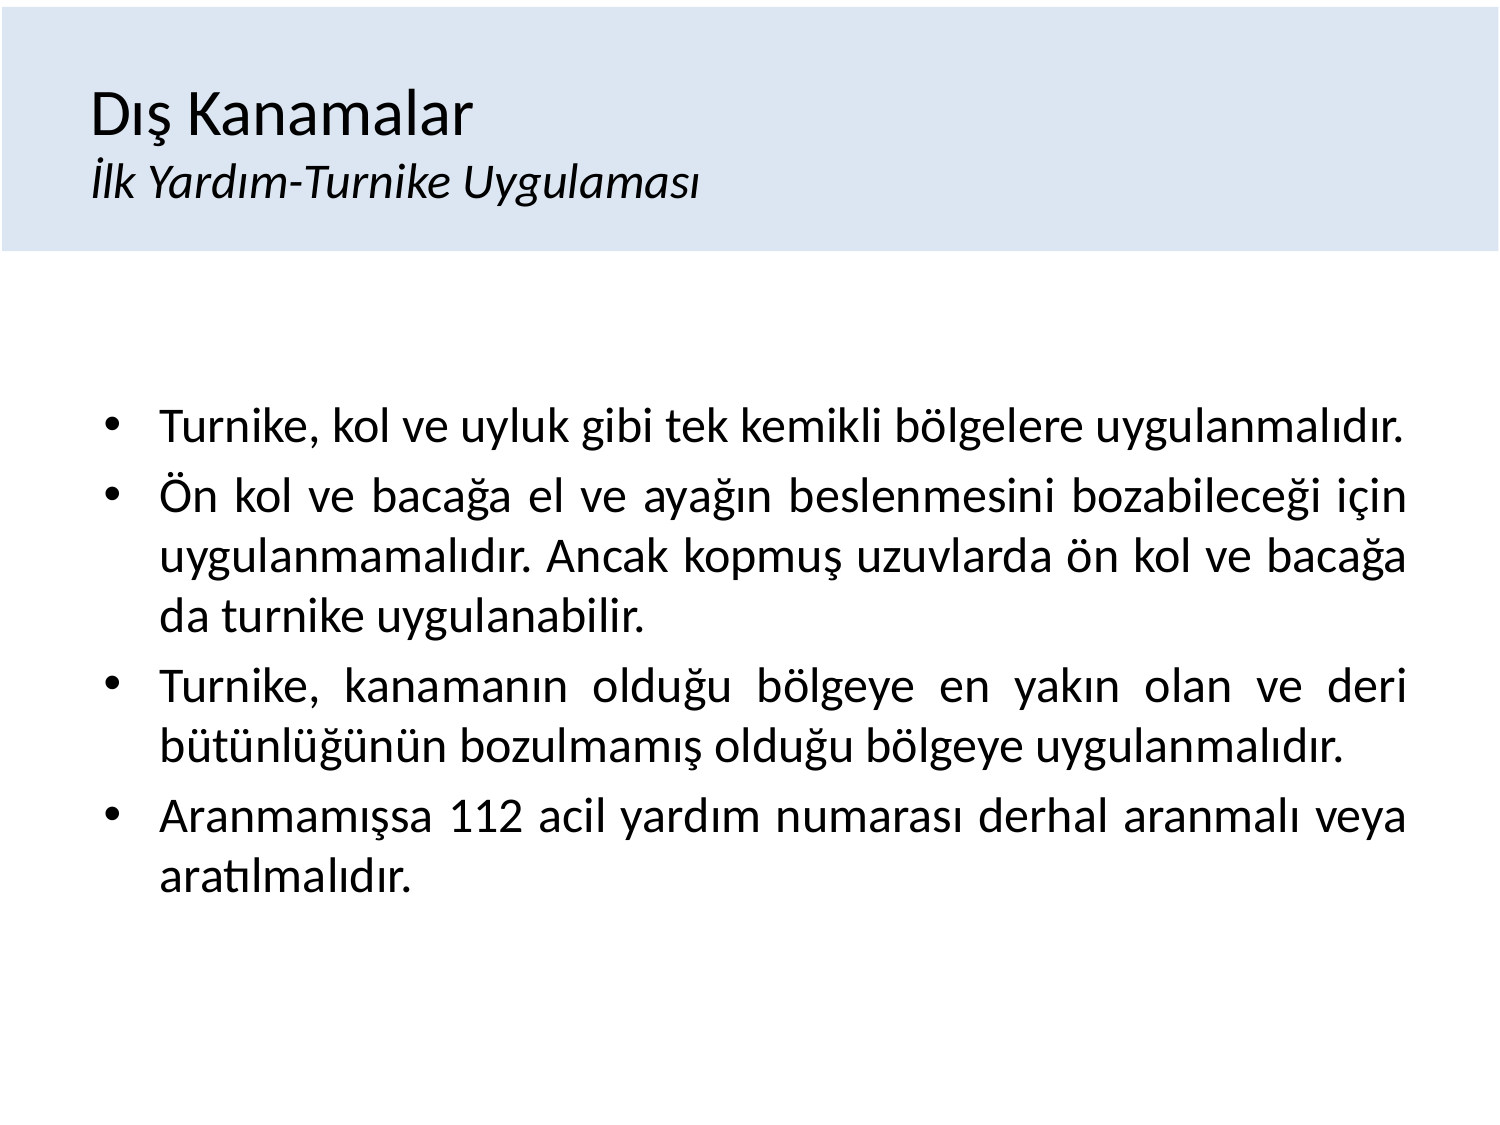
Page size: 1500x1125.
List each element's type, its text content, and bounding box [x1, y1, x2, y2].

title Dış Kanamalar İlk Yardım-Turnike Uygulaması [75, 45, 1223, 233]
list Turnike, kol ve uyluk gibi tek kemikli bölgelere uygulanmalıdır. Ön kol ve bacağa el ve ayağın beslenmesini bozabileceği için uygulanmamalıdır. Ancak kopmuş uzuvlarda ön kol ve bacağa da turnike uygulanabilir. Turnike, kanamanın olduğu bölgeye en yakın olan ve deri bütünlüğünün bozulmamış olduğu bölgeye uygulanmalıdır. Aranmamışsa 112 acil yardım numarası derhal aranmalı veya aratılmalıdır. [88, 385, 1424, 917]
text_box [0, 5, 1500, 253]
